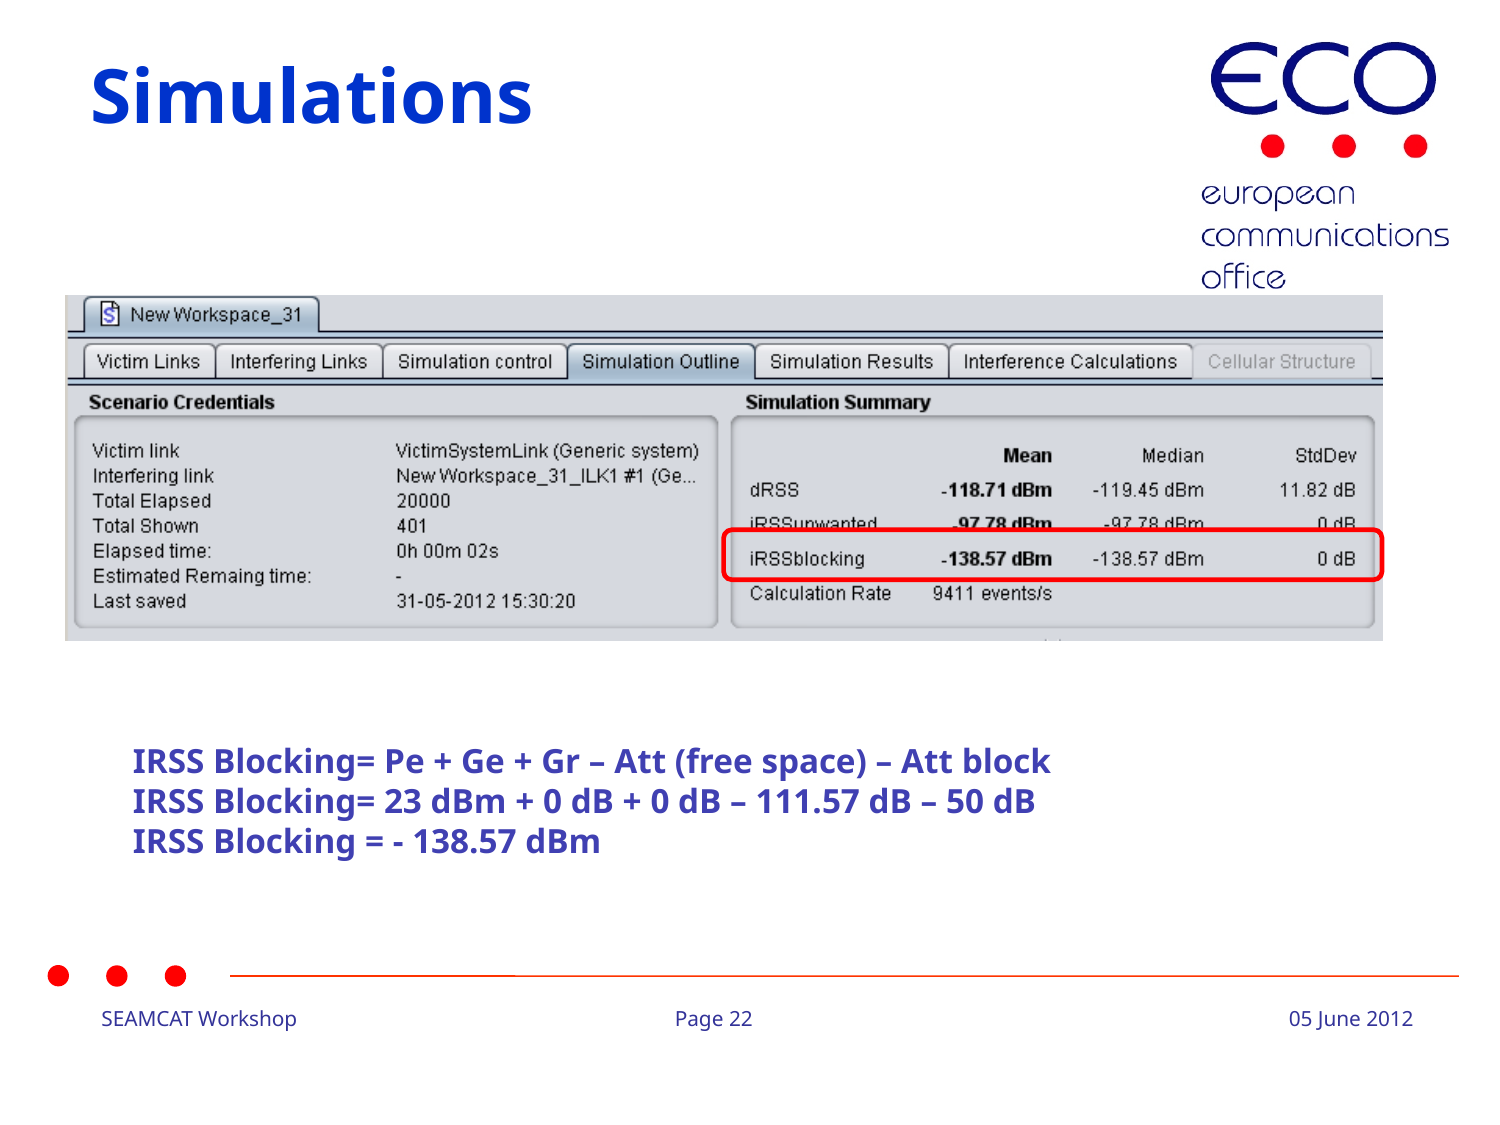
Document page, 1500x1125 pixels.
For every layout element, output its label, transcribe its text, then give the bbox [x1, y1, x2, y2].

title Simulations [75, 0, 1425, 188]
text_box IRSS Blocking= Pe + Ge + Gr – Att (free space) – Att block IRSS Blocking= 23 dBm + 0 dB + 0 dB – 111.57 dB – 50 dB IRSS Blocking = - 138.57 dBm [118, 733, 1270, 921]
picture [64, 295, 1383, 642]
picture [1201, 41, 1449, 289]
